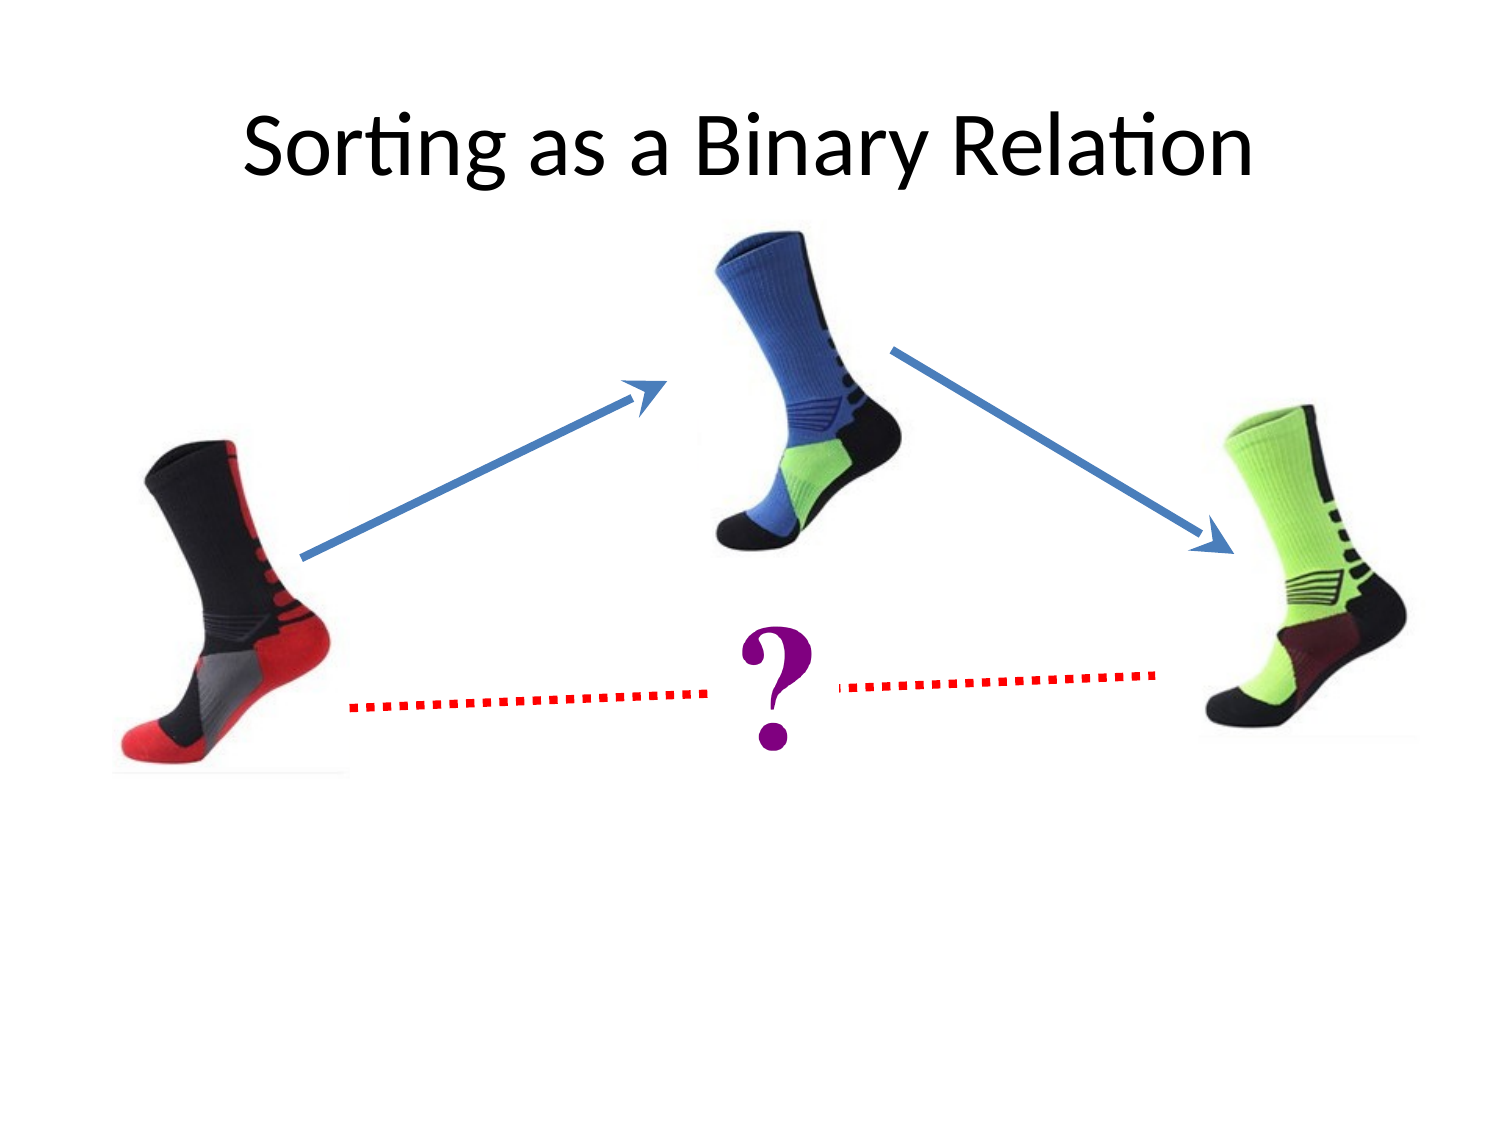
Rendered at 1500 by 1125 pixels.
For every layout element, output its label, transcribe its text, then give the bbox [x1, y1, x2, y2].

picture [111, 422, 350, 779]
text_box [891, 349, 1235, 555]
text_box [300, 380, 668, 559]
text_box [349, 626, 1156, 752]
picture [1198, 381, 1426, 747]
picture [696, 212, 917, 559]
title Sorting as a Binary Relation [75, 45, 1425, 233]
